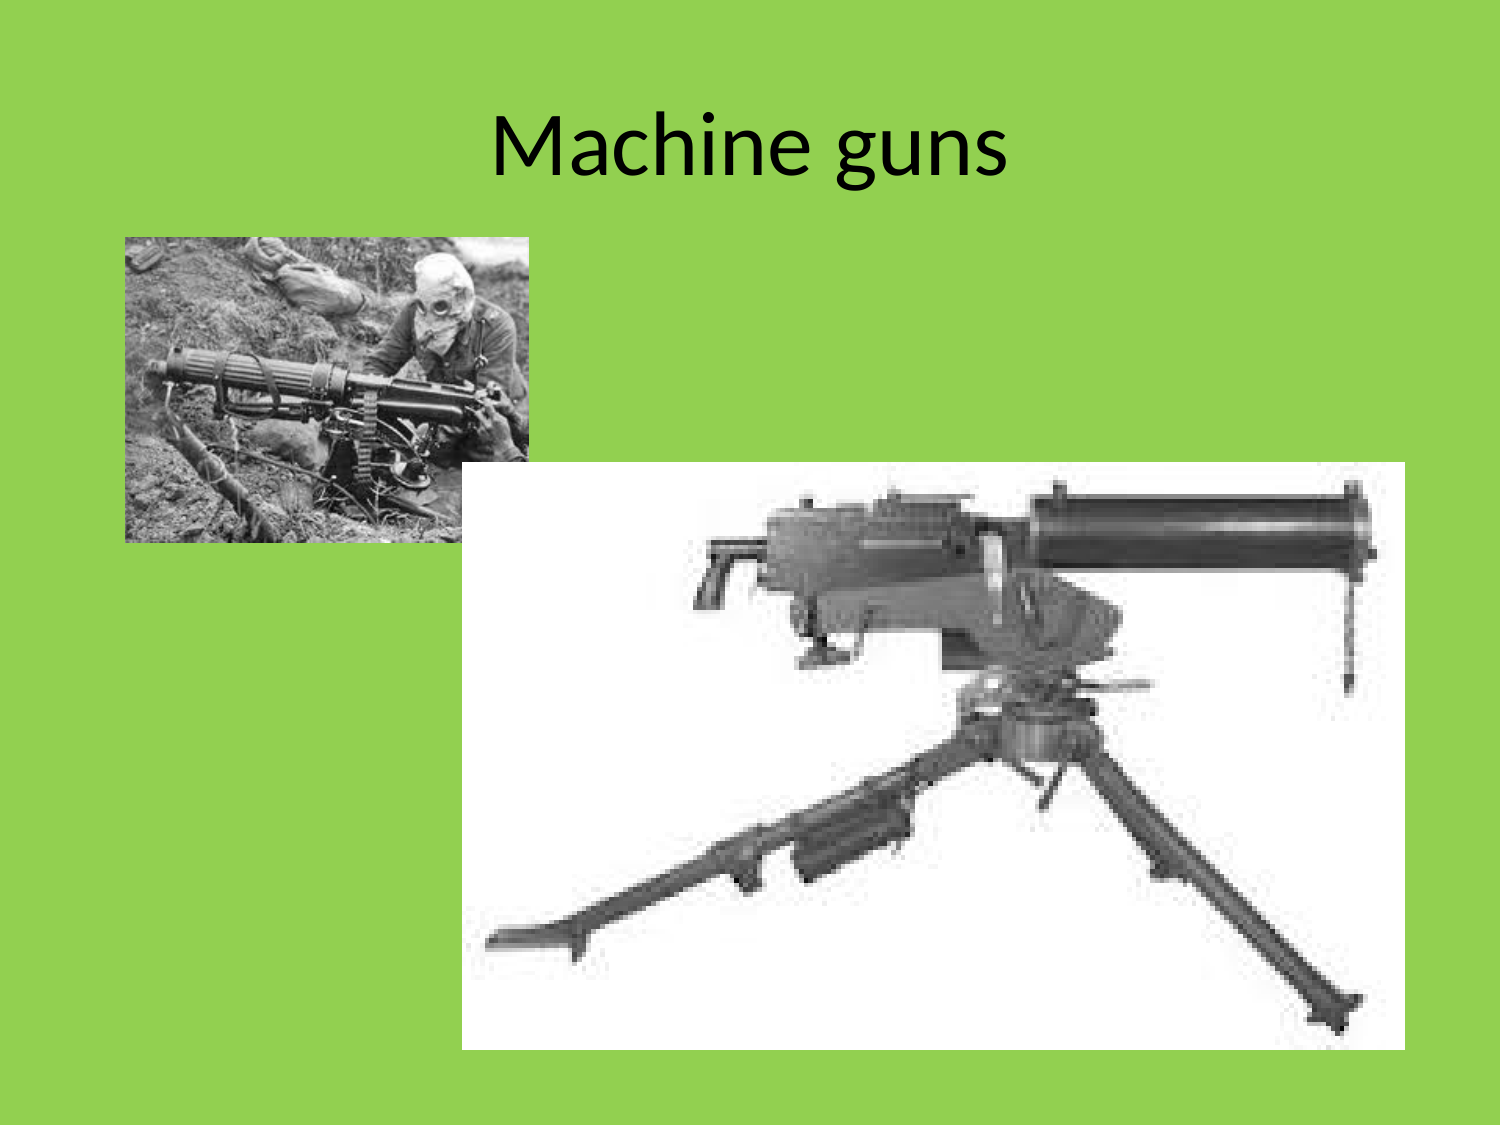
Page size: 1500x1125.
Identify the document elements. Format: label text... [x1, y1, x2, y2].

title Machine guns [75, 45, 1425, 233]
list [124, 237, 529, 543]
picture [462, 462, 1406, 1050]
